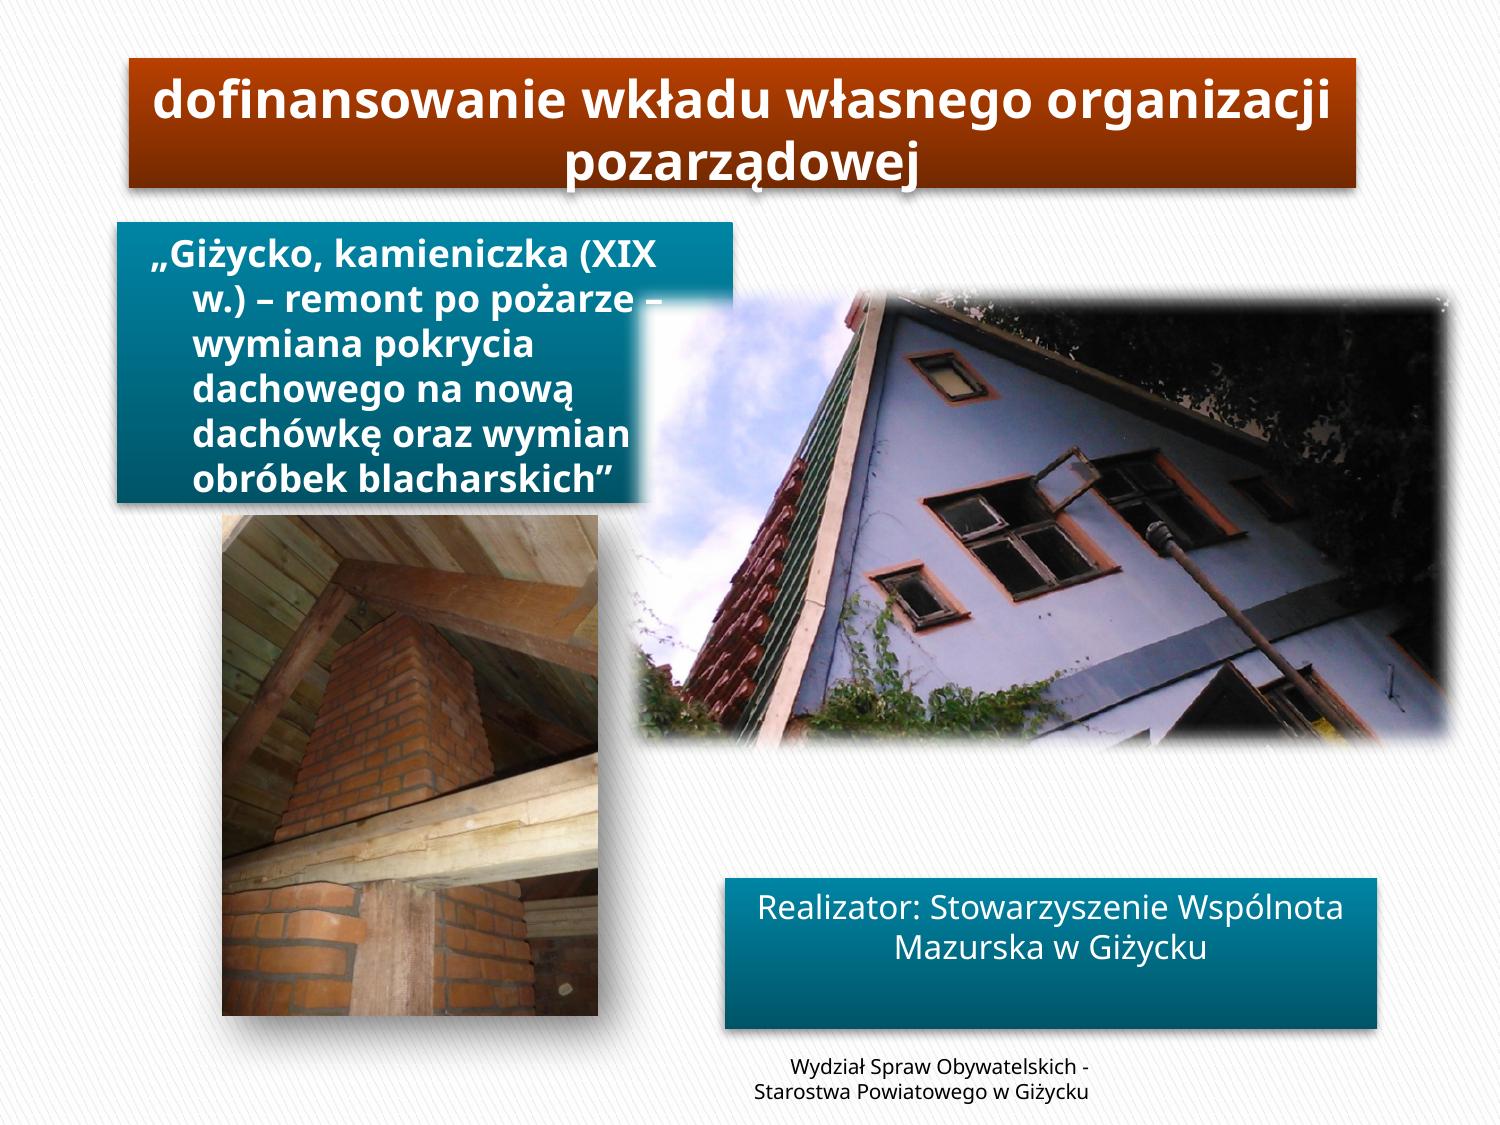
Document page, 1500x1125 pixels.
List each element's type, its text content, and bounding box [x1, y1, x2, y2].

list „Giżycko, kamieniczka (XIX w.) – remont po pożarze – wymiana pokrycia dachowego na nową dachówkę oraz wymian obróbek blacharskich” [116, 222, 733, 503]
title dofinansowanie wkładu własnego organizacji pozarządowej [128, 58, 1357, 188]
footer Wydział Spraw Obywatelskich - Starostwa Powiatowego w Giżycku [718, 1051, 1105, 1112]
picture [222, 515, 598, 1016]
picture [620, 280, 1466, 757]
list Realizator: Stowarzyszenie Wspólnota Mazurska w Giżycku [724, 878, 1378, 1029]
